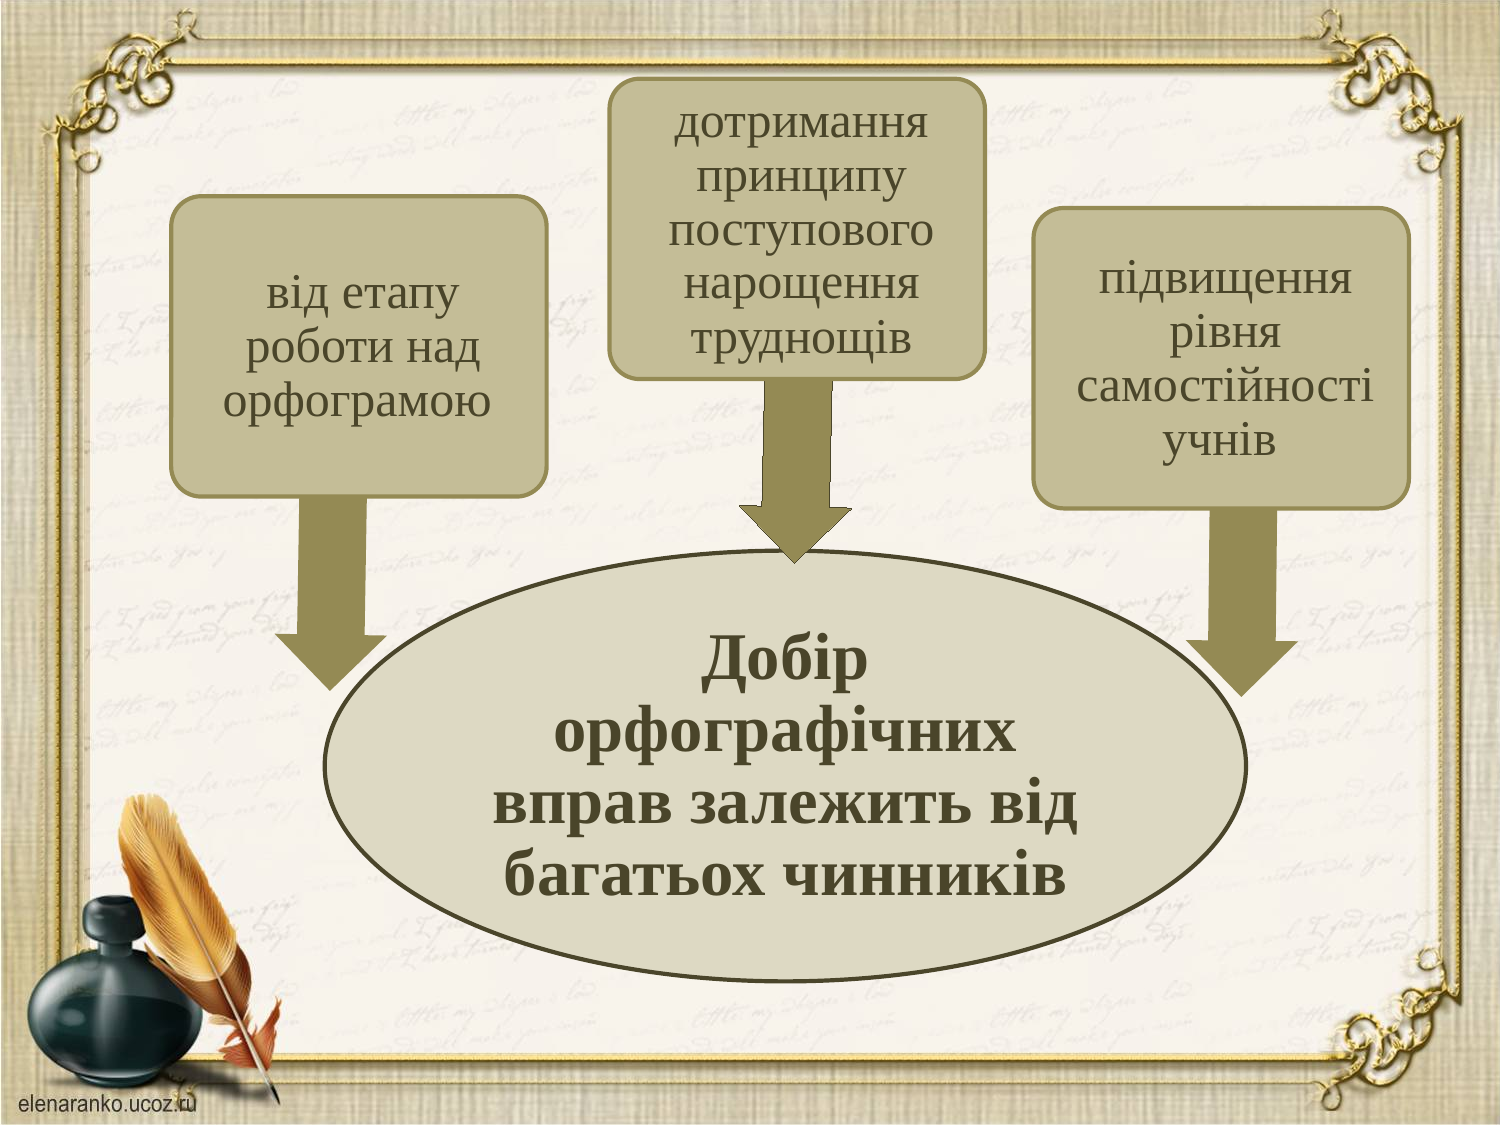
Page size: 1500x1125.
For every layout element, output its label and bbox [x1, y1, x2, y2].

text_box [1425, 70, 1432, 258]
text_box [81, 70, 168, 258]
picture [0, 0, 1500, 1125]
text_box [170, 70, 1424, 988]
